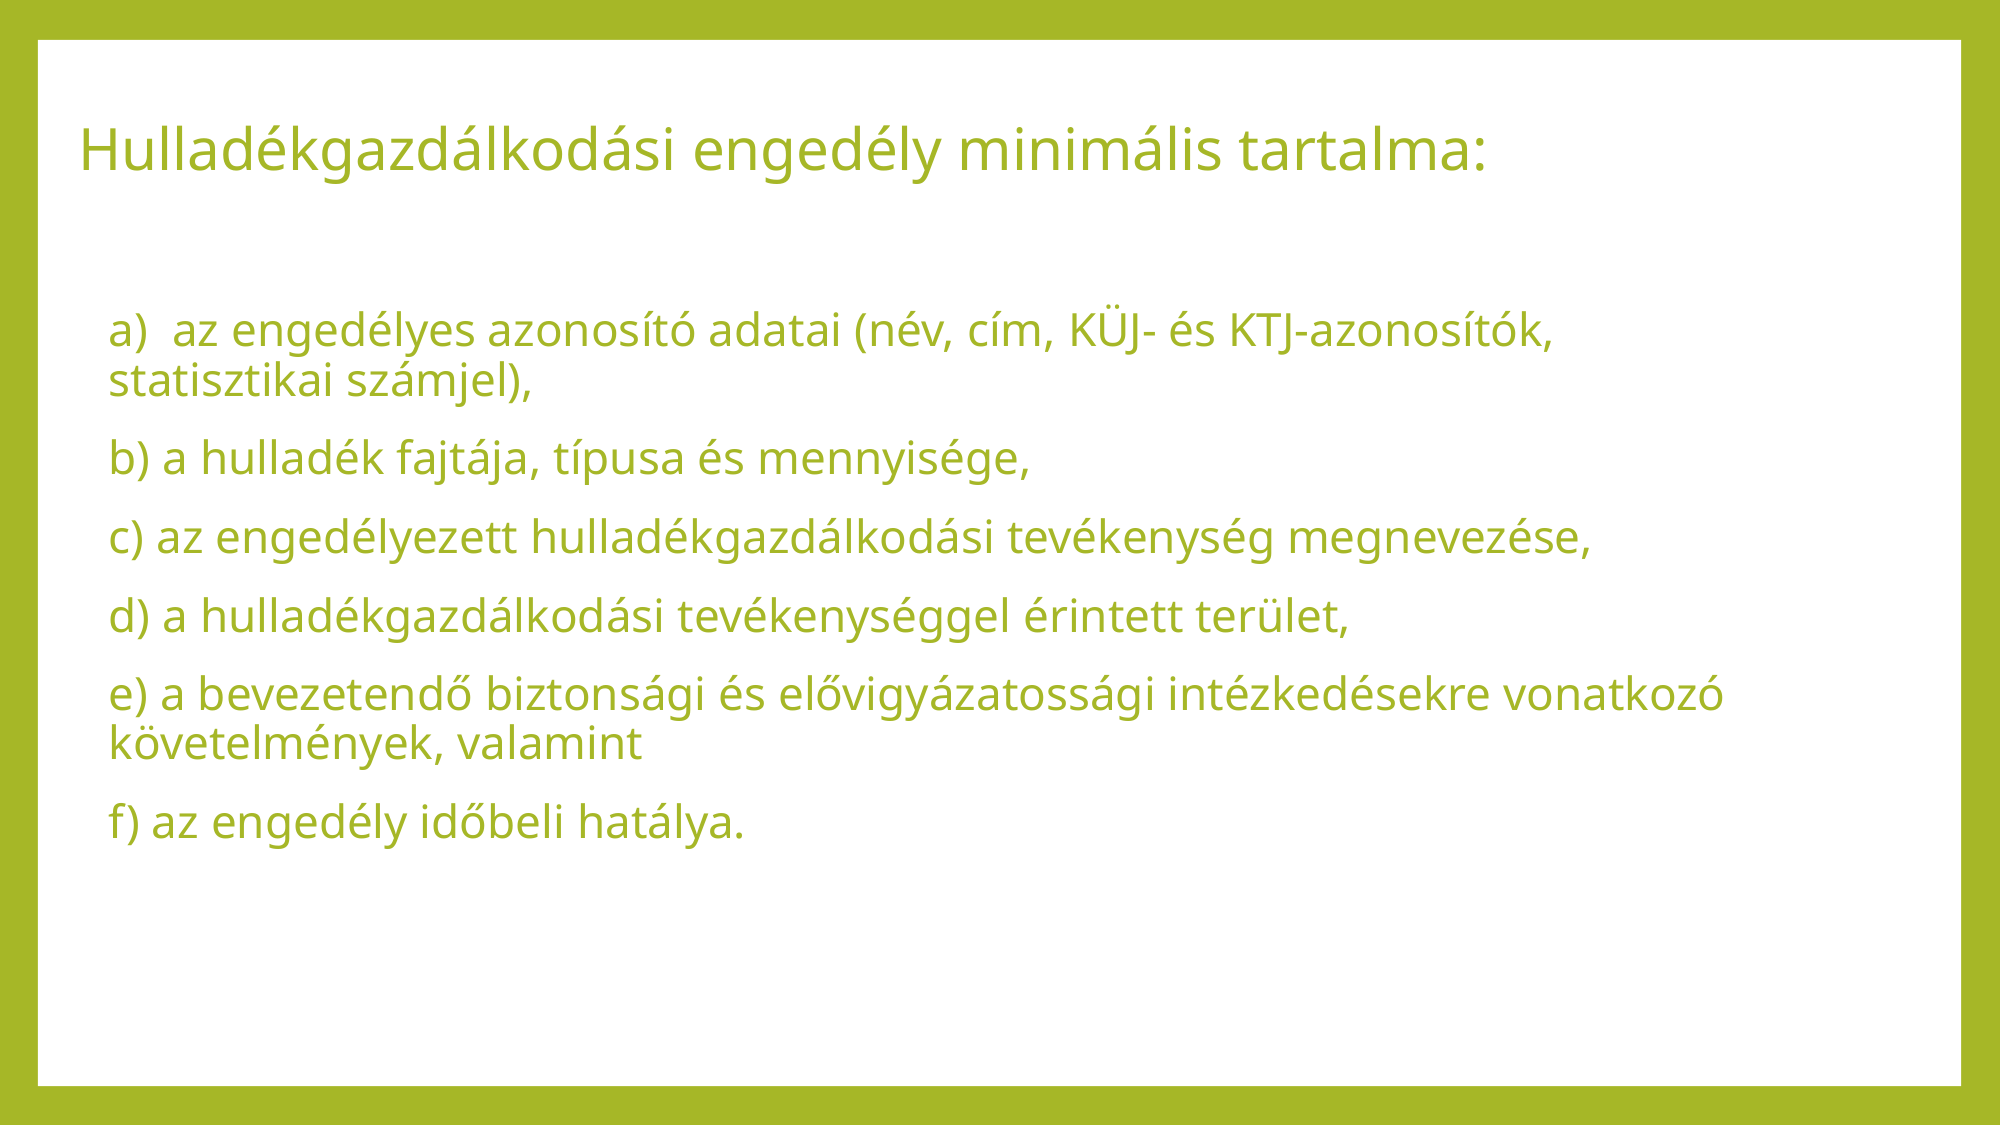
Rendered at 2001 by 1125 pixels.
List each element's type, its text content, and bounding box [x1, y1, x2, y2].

list a) az engedélyes azonosító adatai (név, cím, KÜJ- és KTJ-azonosítók, statisztikai számjel), b) a hulladék fajtája, típusa és mennyisége, c) az engedélyezett hulladékgazdálkodási tevékenység megnevezése, d) a hulladékgazdálkodási tevékenységgel érintett terület, e) a bevezetendő biztonsági és elővigyázatossági intézkedésekre vonatkozó követelmények, valamint f) az engedély időbeli hatálya. [86, 299, 1807, 1000]
title Hulladékgazdálkodási engedély minimális tartalma: [63, 64, 1684, 240]
